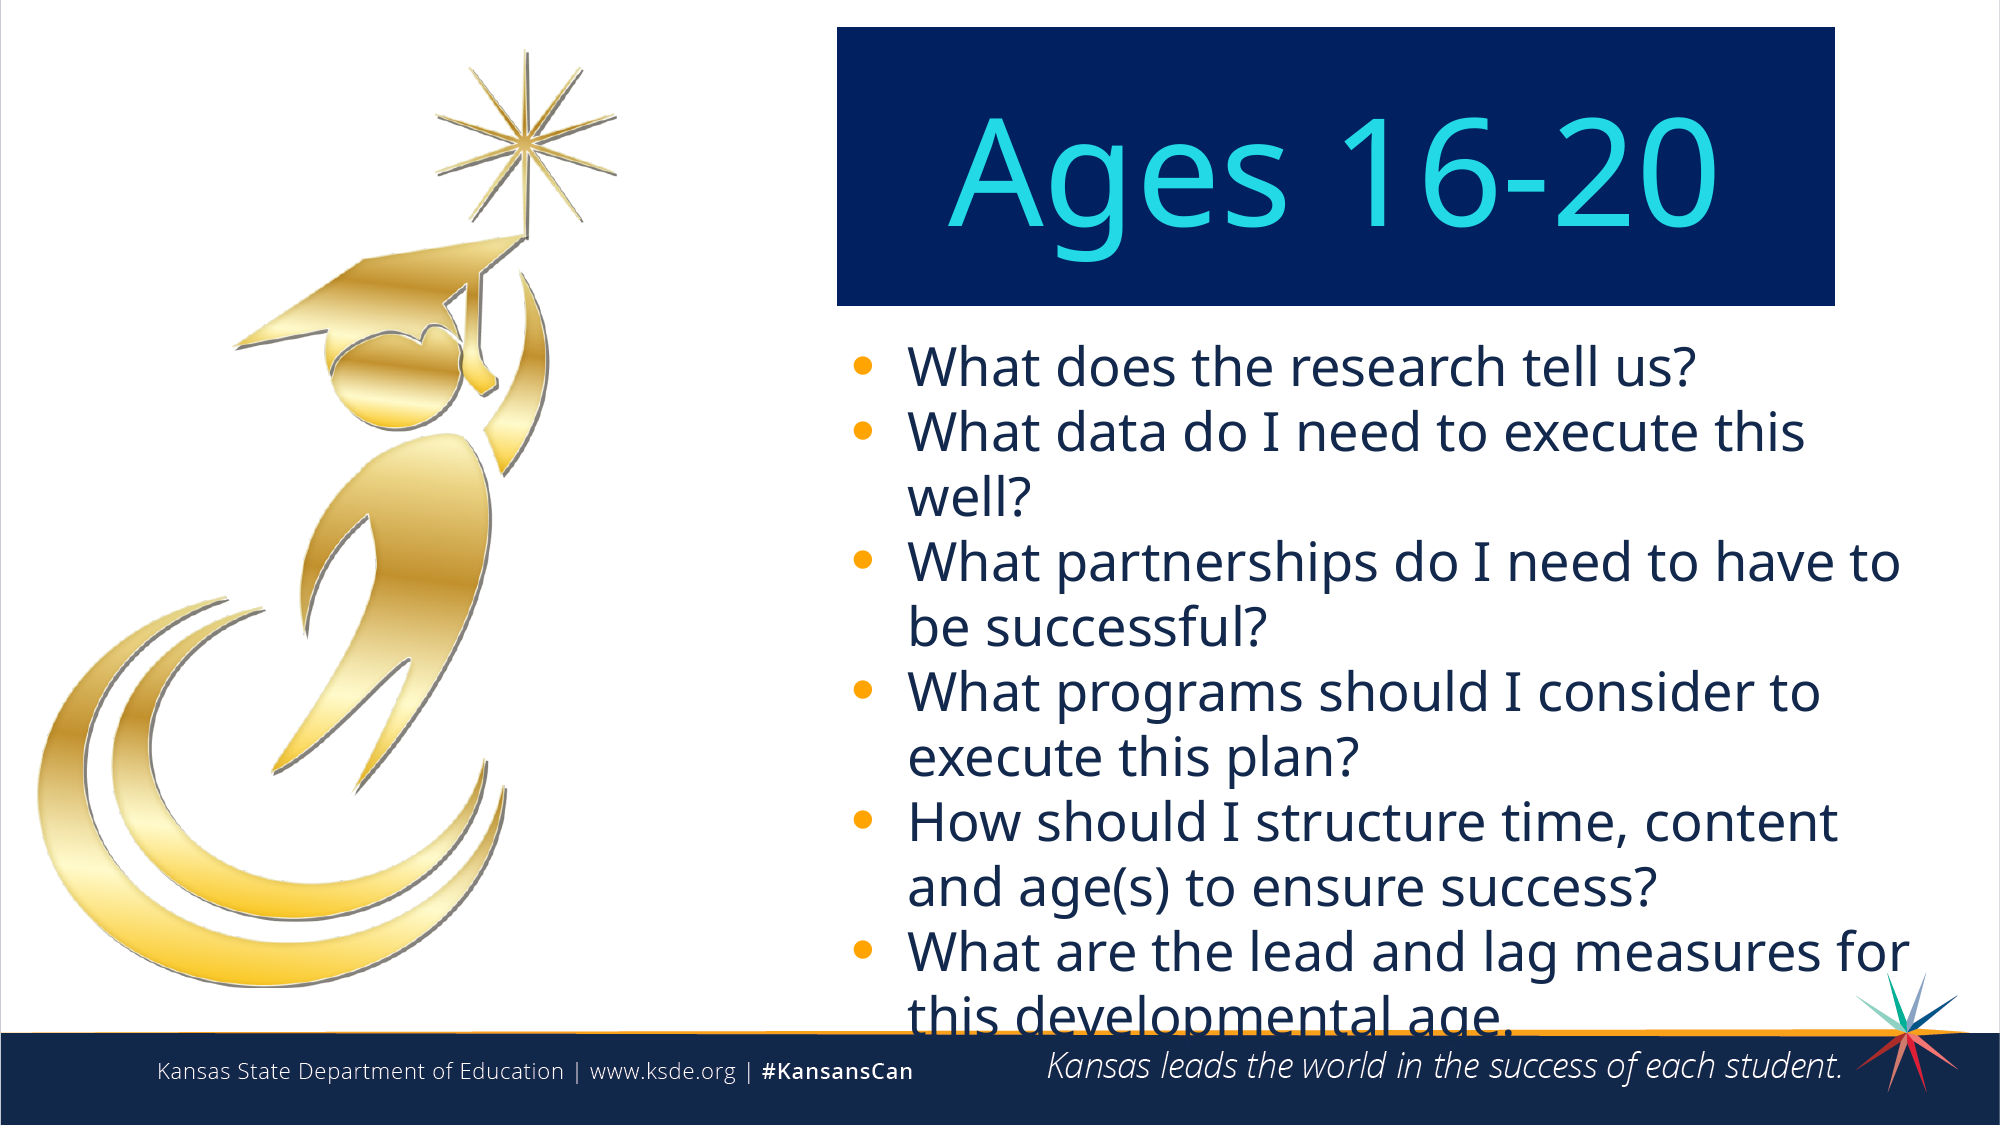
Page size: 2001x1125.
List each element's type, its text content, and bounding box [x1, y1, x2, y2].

text_box Ages 16-20 [835, 25, 1837, 308]
text_box What does the research tell us? What data do I need to execute this well? What partnerships do I need to have to be successful? What programs should I consider to execute this plan? How should I structure time, content and age(s) to ensure success? What are the lead and lag measures for this developmental age. [836, 324, 1950, 1055]
picture [0, 0, 2000, 1125]
